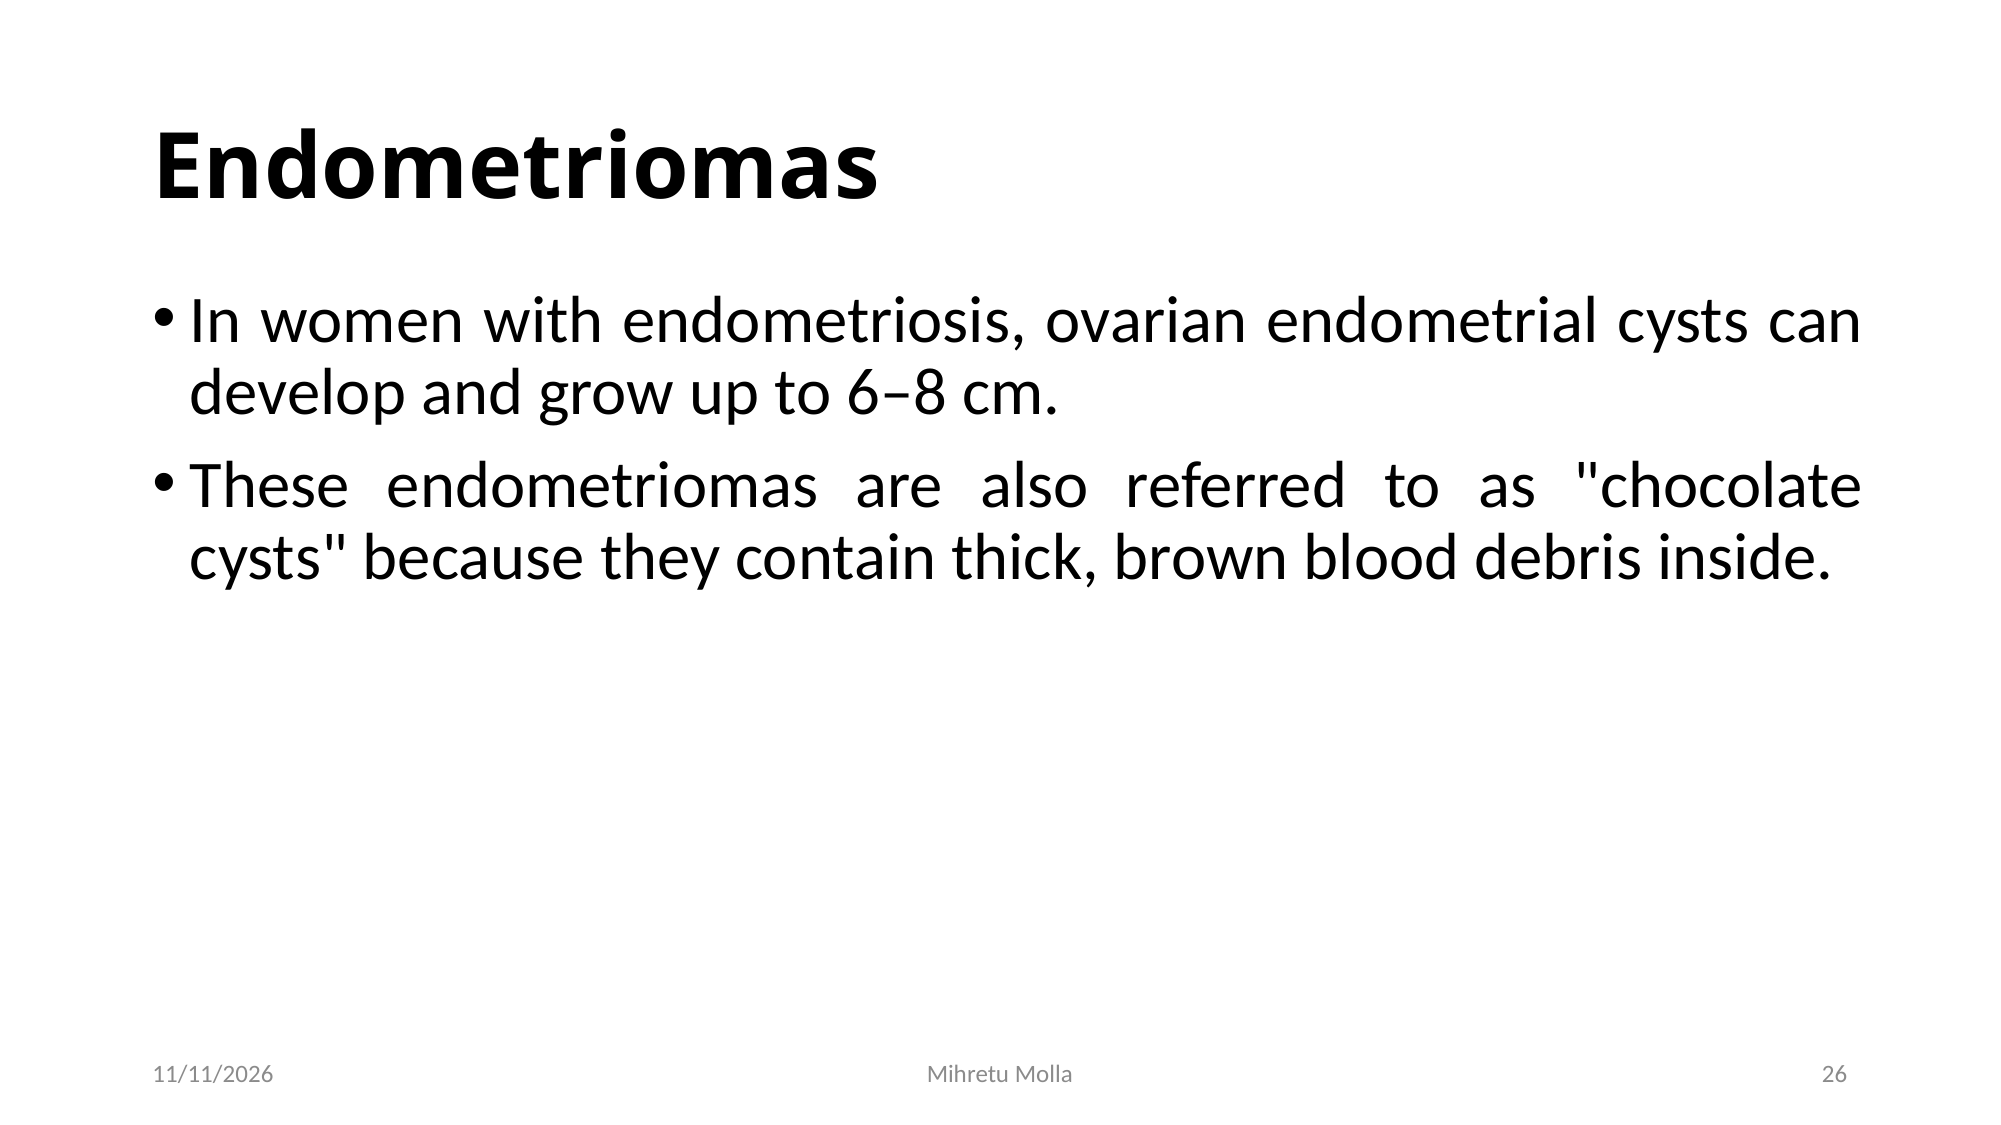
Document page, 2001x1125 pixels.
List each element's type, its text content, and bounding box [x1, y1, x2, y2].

footer Mihretu Molla [662, 1042, 1338, 1103]
title Endometriomas [137, 59, 1863, 277]
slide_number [137, 1042, 588, 1103]
list In women with endometriosis, ovarian endometrial cysts can develop and grow up to 6–8 cm. These endometriomas are also referred to as "chocolate cysts" because they contain thick, brown blood debris inside. [137, 277, 1880, 1014]
slide_number 26 [1412, 1042, 1863, 1103]
